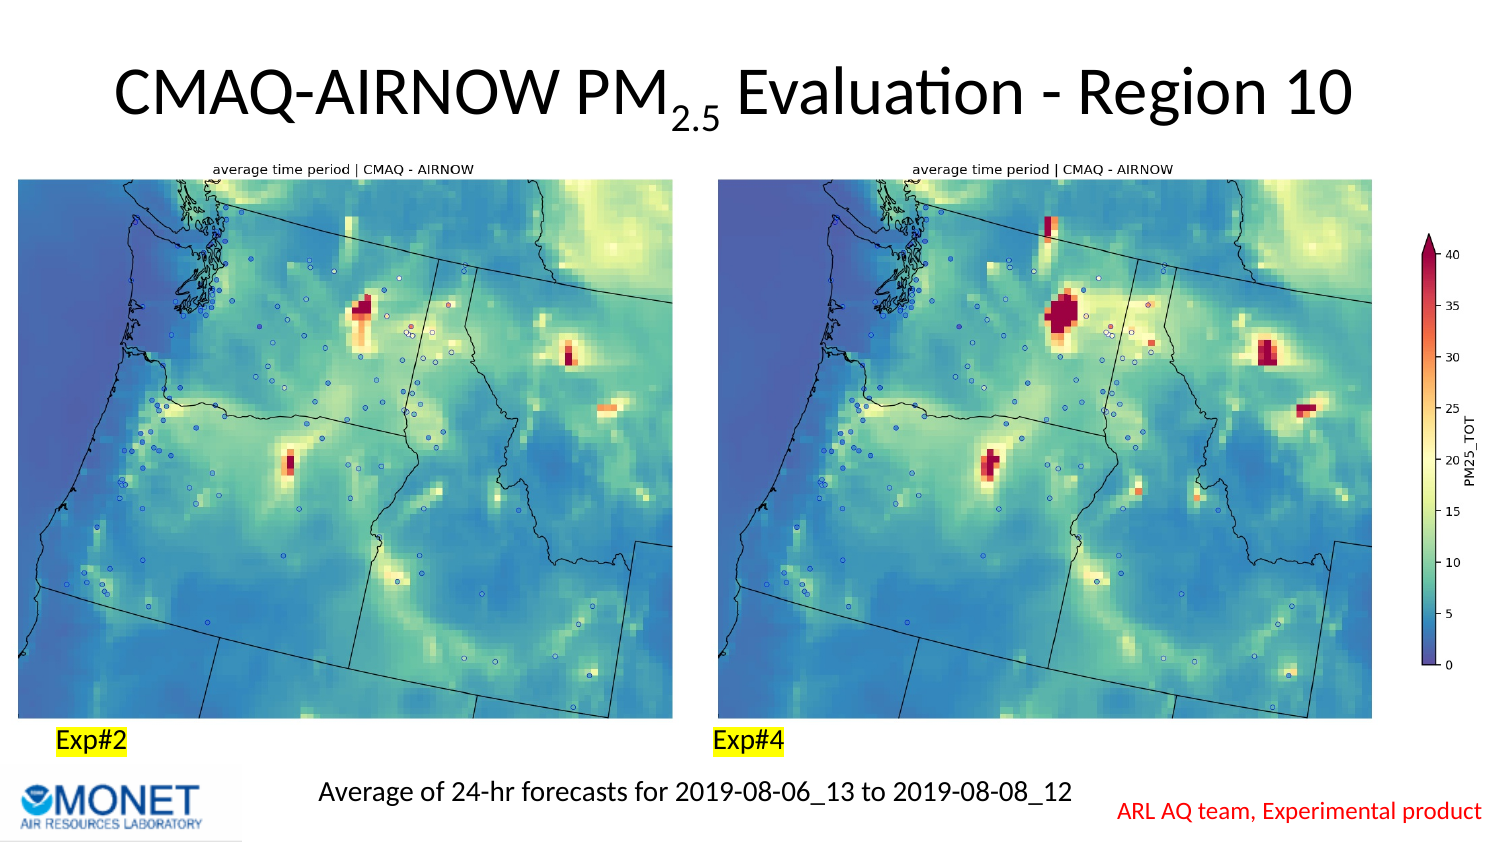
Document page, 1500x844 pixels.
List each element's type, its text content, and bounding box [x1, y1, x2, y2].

title CMAQ-AIRNOW PM2.5 Evaluation - Region 10 [103, 7, 1397, 156]
text_box Exp#2 [40, 733, 273, 772]
text_box Average of 24-hr forecasts for 2019-08-06_13 to 2019-08-08_12 [303, 757, 1119, 806]
text_box ARL AQ team, Experimental product [1102, 779, 1500, 833]
text_box Exp#4 [697, 733, 931, 757]
picture [0, 764, 242, 844]
picture [11, 157, 1484, 725]
